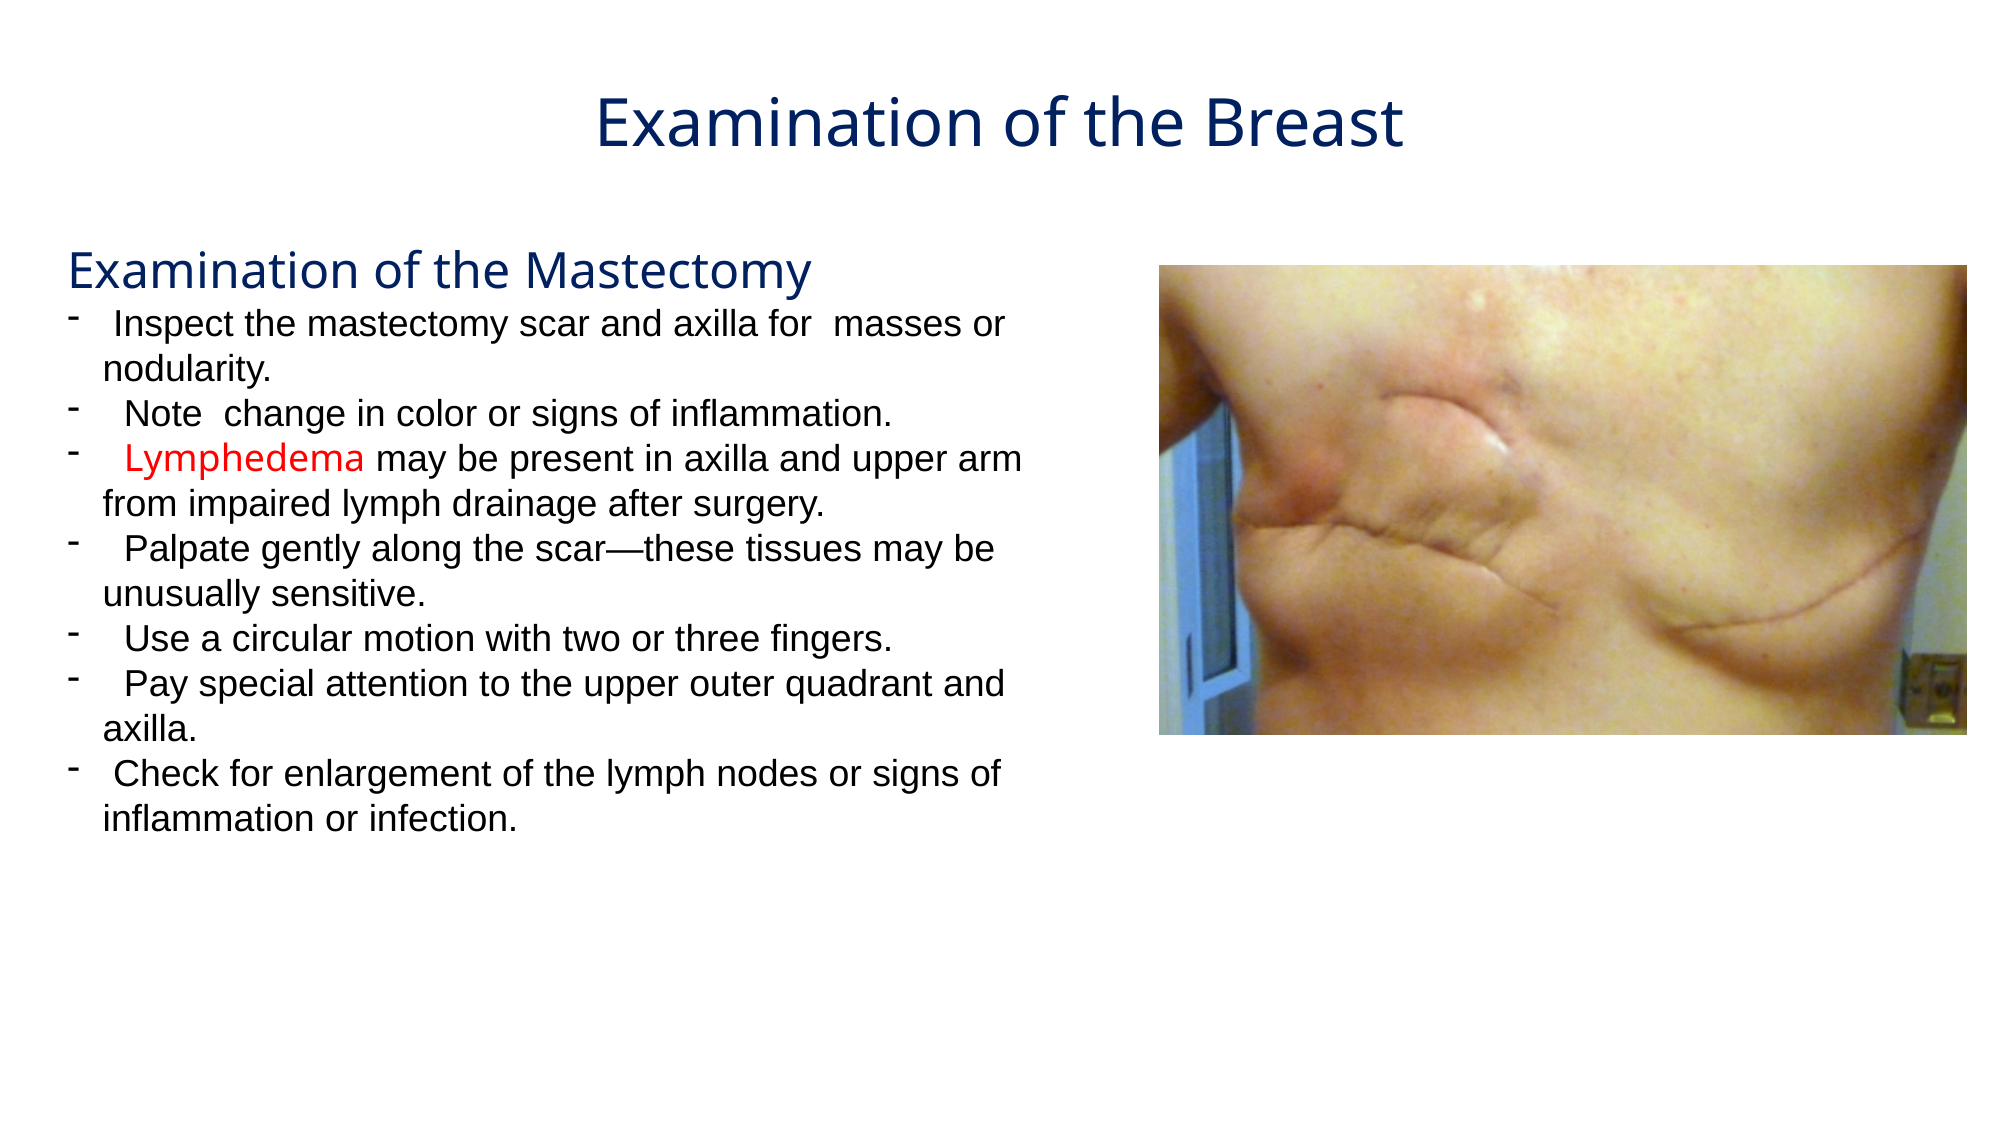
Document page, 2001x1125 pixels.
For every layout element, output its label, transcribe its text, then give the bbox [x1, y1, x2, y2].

picture [1159, 265, 1967, 735]
text_box Examination of the Mastectomy Inspect the mastectomy scar and axilla for masses or nodularity. Note change in color or signs of inflammation. Lymphedema may be present in axilla and upper arm from impaired lymph drainage after surgery. Palpate gently along the scar—these tissues may be unusually sensitive. Use a circular motion with two or three fingers. Pay special attention to the upper outer quadrant and axilla. Check for enlargement of the lymph nodes or signs of inflammation or infection. [52, 231, 1106, 847]
title Examination of the Breast [137, 16, 1863, 235]
